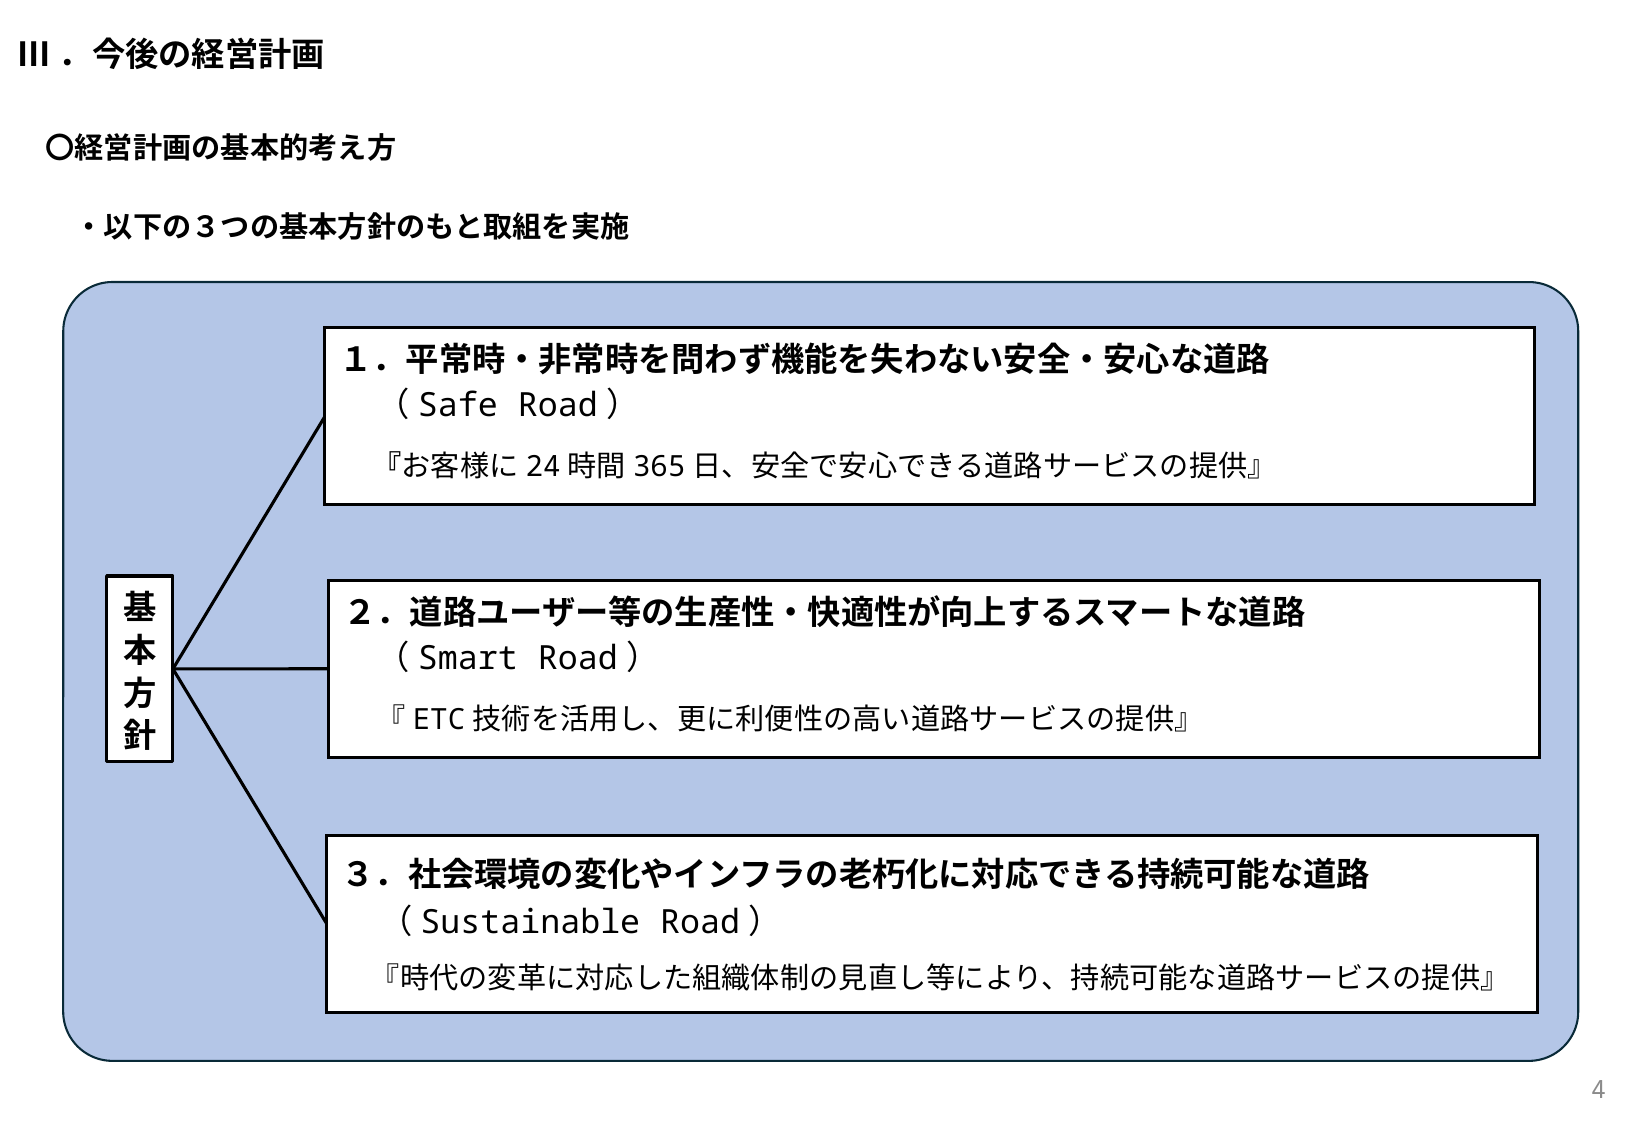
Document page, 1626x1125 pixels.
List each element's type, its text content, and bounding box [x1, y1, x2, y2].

text_box Ⅲ．今後の経営計画 [14, 14, 413, 92]
text_box ２．道路ユーザー等の生産性・快適性が向上するスマートな道路 （Smart Road） 『ETC技術を活用し、更に利便性の高い道路サービスの提供』 [328, 580, 1540, 758]
text_box [63, 281, 1579, 1061]
text_box １．平常時・非常時を問わず機能を失わない安全・安心な道路 （Safe Road） 『お客様に24時間365日、安全で安心できる道路サービスの提供』 [324, 327, 1535, 505]
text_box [171, 417, 325, 672]
text_box ・以下の３つの基本方針のもと取組を実施 [30, 198, 1470, 251]
text_box 基本方針 [106, 576, 172, 762]
text_box ３．社会環境の変化やインフラの老朽化に対応できる持続可能な道路 （Sustainable Road） 『時代の変革に対応した組織体制の見直し等により、持続可能な道路サービスの提供』 [326, 835, 1538, 1013]
text_box 〇経営計画の基本的考え方 [30, 119, 1233, 173]
slide_number 4 [1255, 1060, 1621, 1121]
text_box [172, 668, 327, 924]
